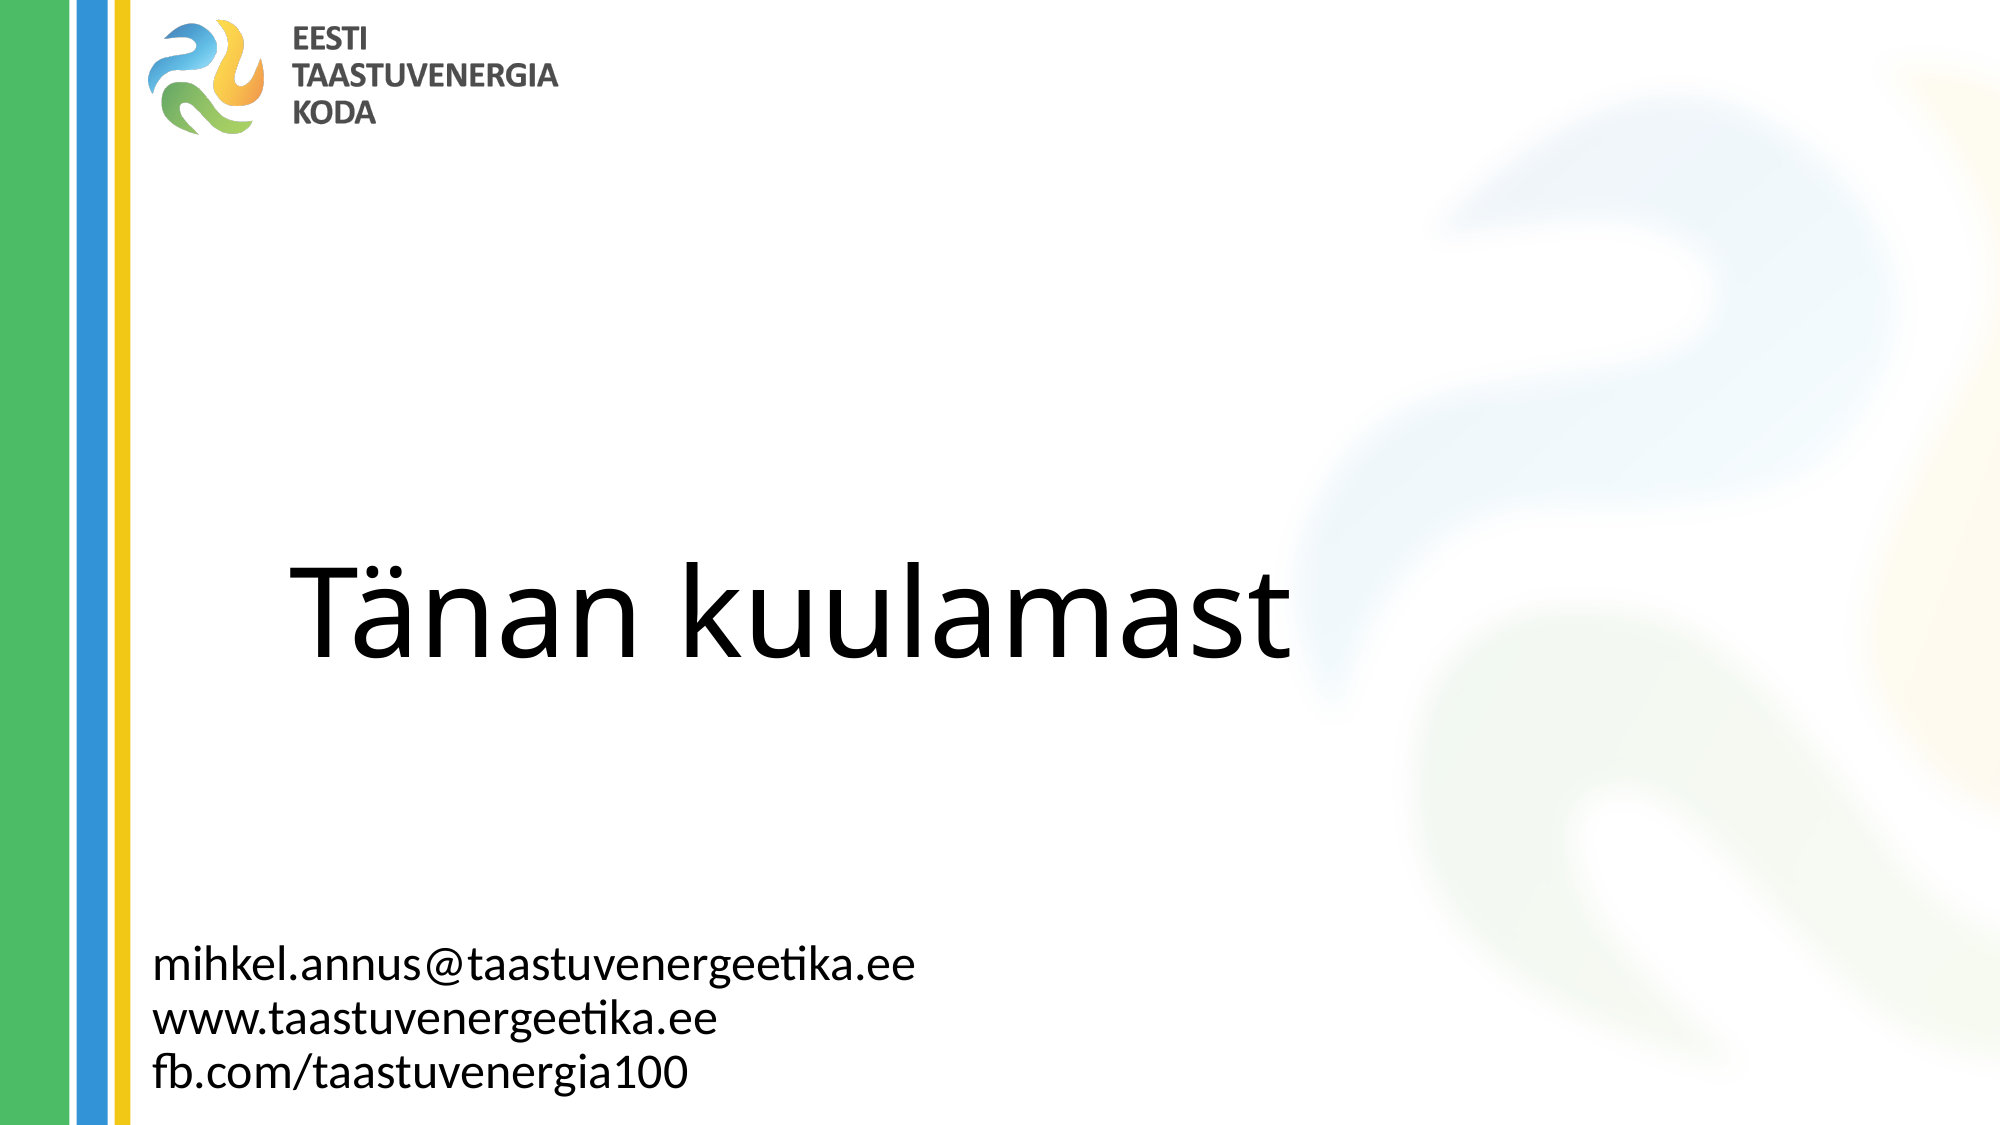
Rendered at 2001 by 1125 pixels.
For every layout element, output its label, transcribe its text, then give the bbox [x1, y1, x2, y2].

picture [1244, 18, 2000, 1125]
picture [107, 0, 599, 283]
text_box [76, 0, 109, 1125]
title Tänan kuulamast [274, 427, 1244, 692]
subtitle mihkel.annus@taastuvenergeetika.ee www.taastuvenergeetika.ee fb.com/taastuvenergia100 [137, 929, 1244, 1125]
text_box [0, 0, 70, 1125]
text_box [114, 283, 131, 1125]
